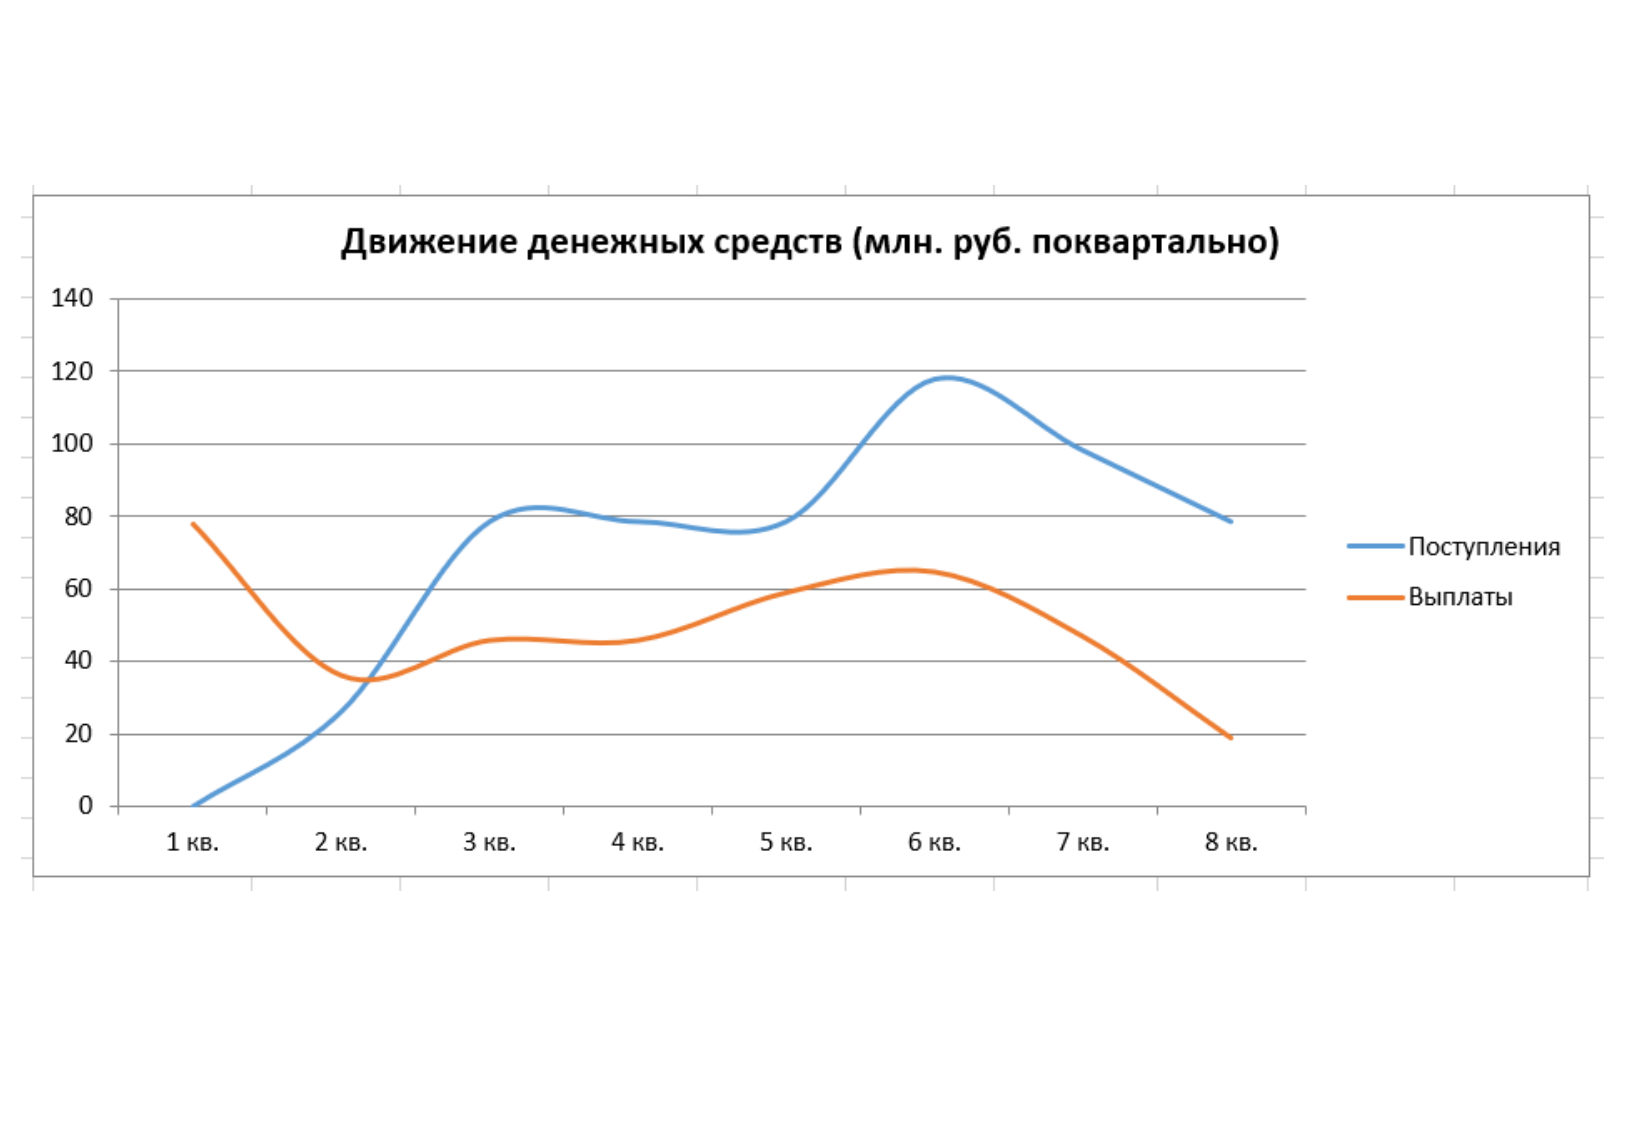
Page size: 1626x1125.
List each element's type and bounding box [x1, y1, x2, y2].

picture [21, 185, 1604, 891]
